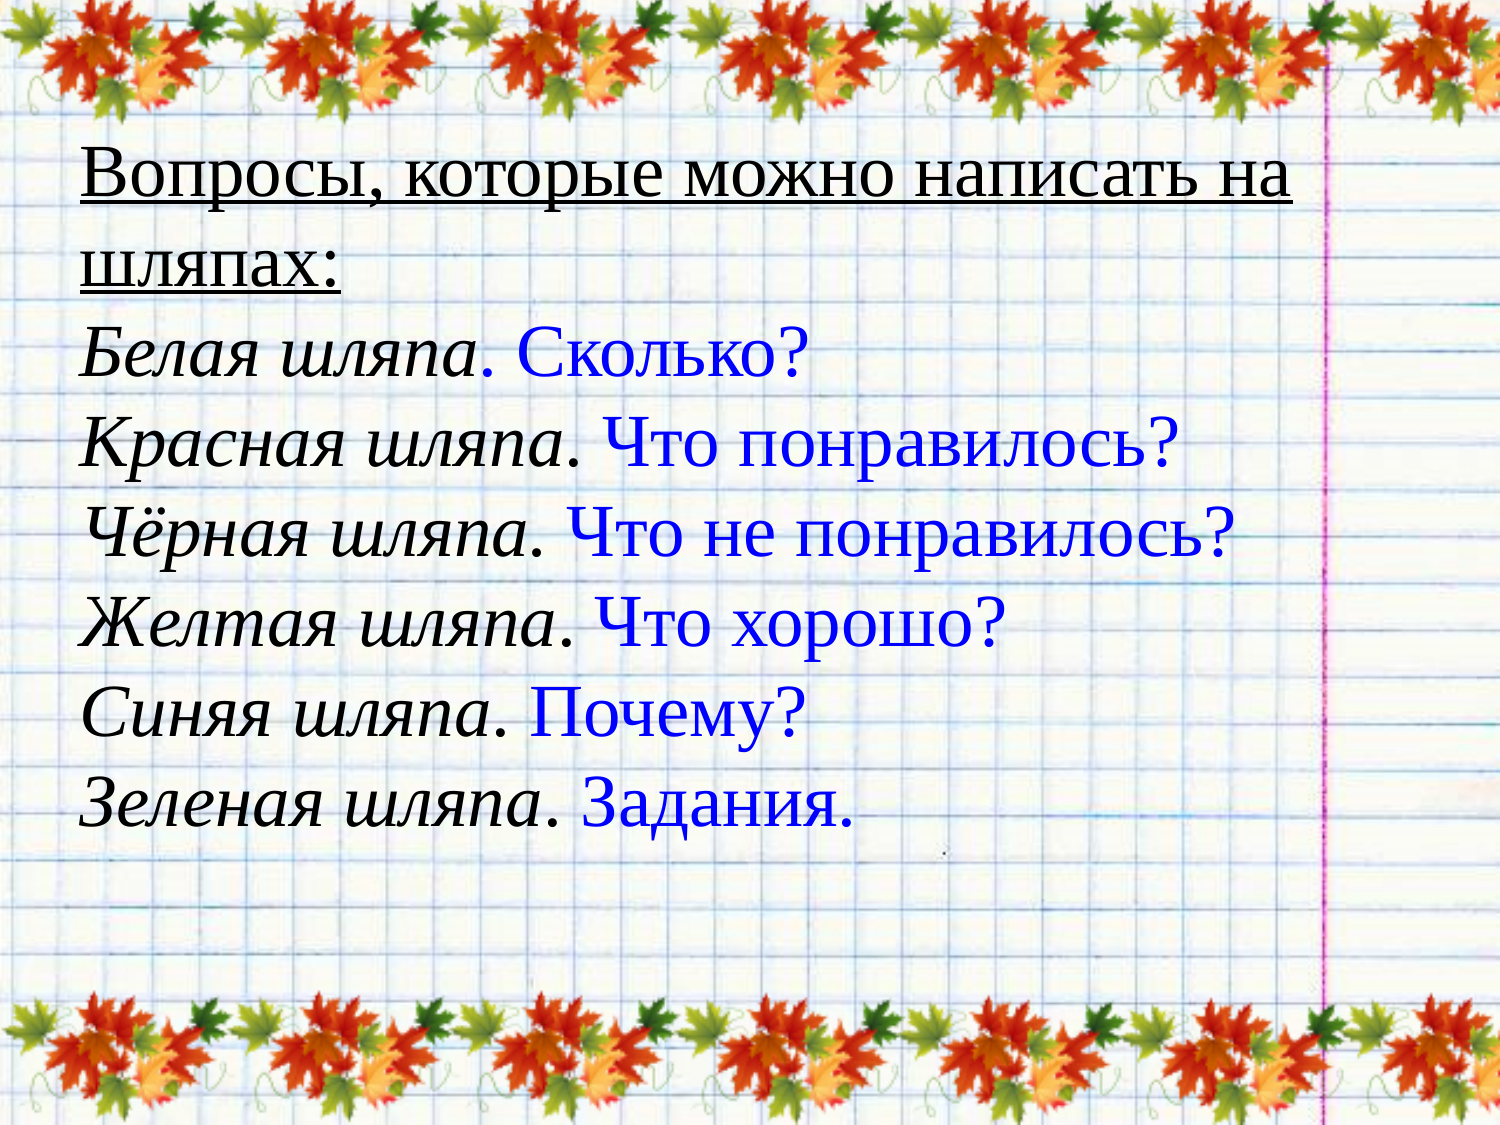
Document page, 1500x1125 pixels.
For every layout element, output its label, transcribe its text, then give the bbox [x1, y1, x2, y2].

picture [0, 0, 1500, 1125]
text_box Вопросы, которые можно написать на шляпах: Белая шляпа. Сколько? Красная шляпа. Что понравилось? Чёрная шляпа. Что не понравилось? Желтая шляпа. Что хорошо? Синяя шляпа. Почему? Зеленая шляпа. Задания. [64, 113, 1317, 849]
